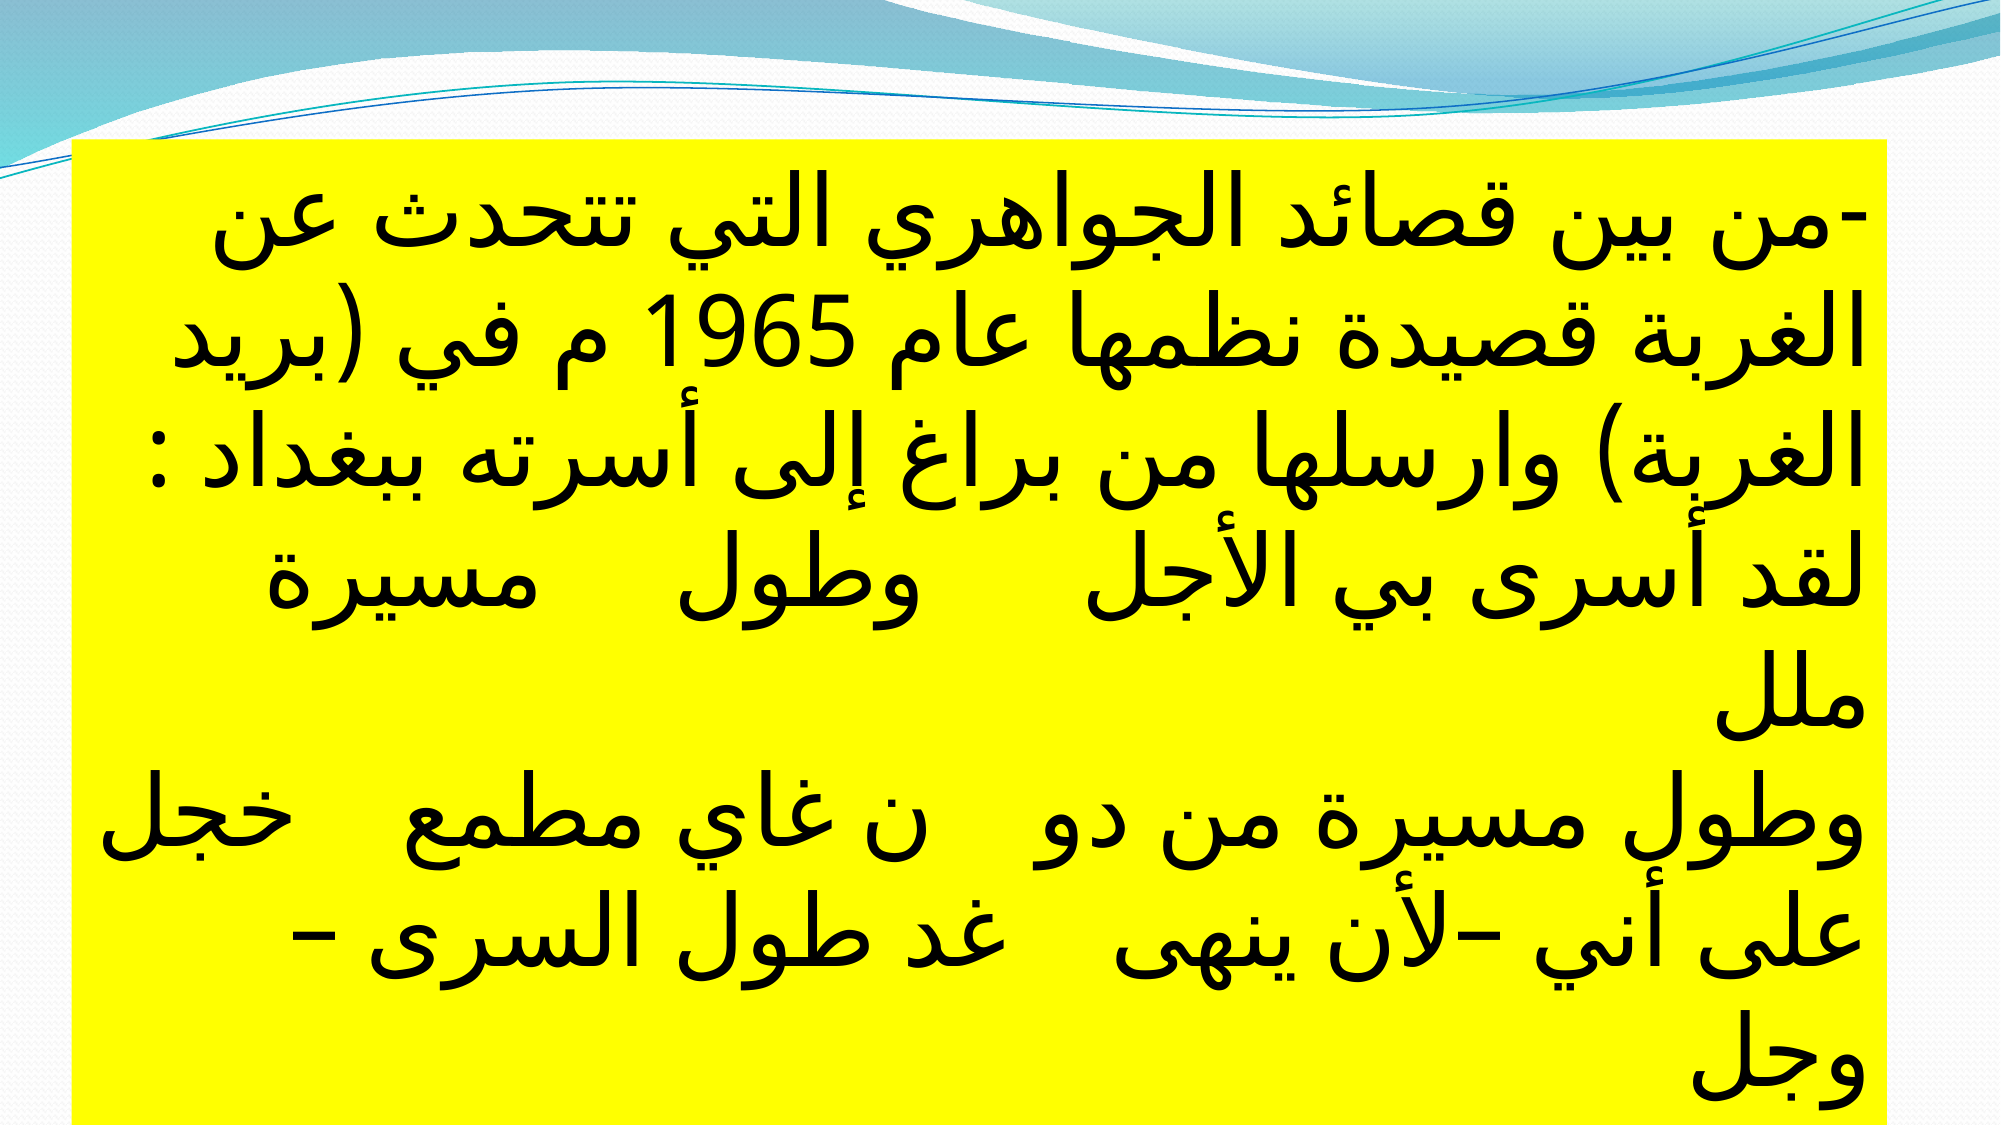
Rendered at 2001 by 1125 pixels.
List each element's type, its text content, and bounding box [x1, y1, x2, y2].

text_box -من بين قصائد الجواهري التي تتحدث عن الغربة قصيدة نظمها عام 1965 م في (بريد الغربة) وارسلها من براغ إلى أسرته ببغداد : لقد أسرى بي الأجل وطول مسيرة ملل وطول مسيرة من دو ن غاي مطمع خجل على أني –لأن ينهى غد طول السرى – وجل تماهل خشية وونى وعقبى مهله عجل [71, 139, 1887, 1125]
